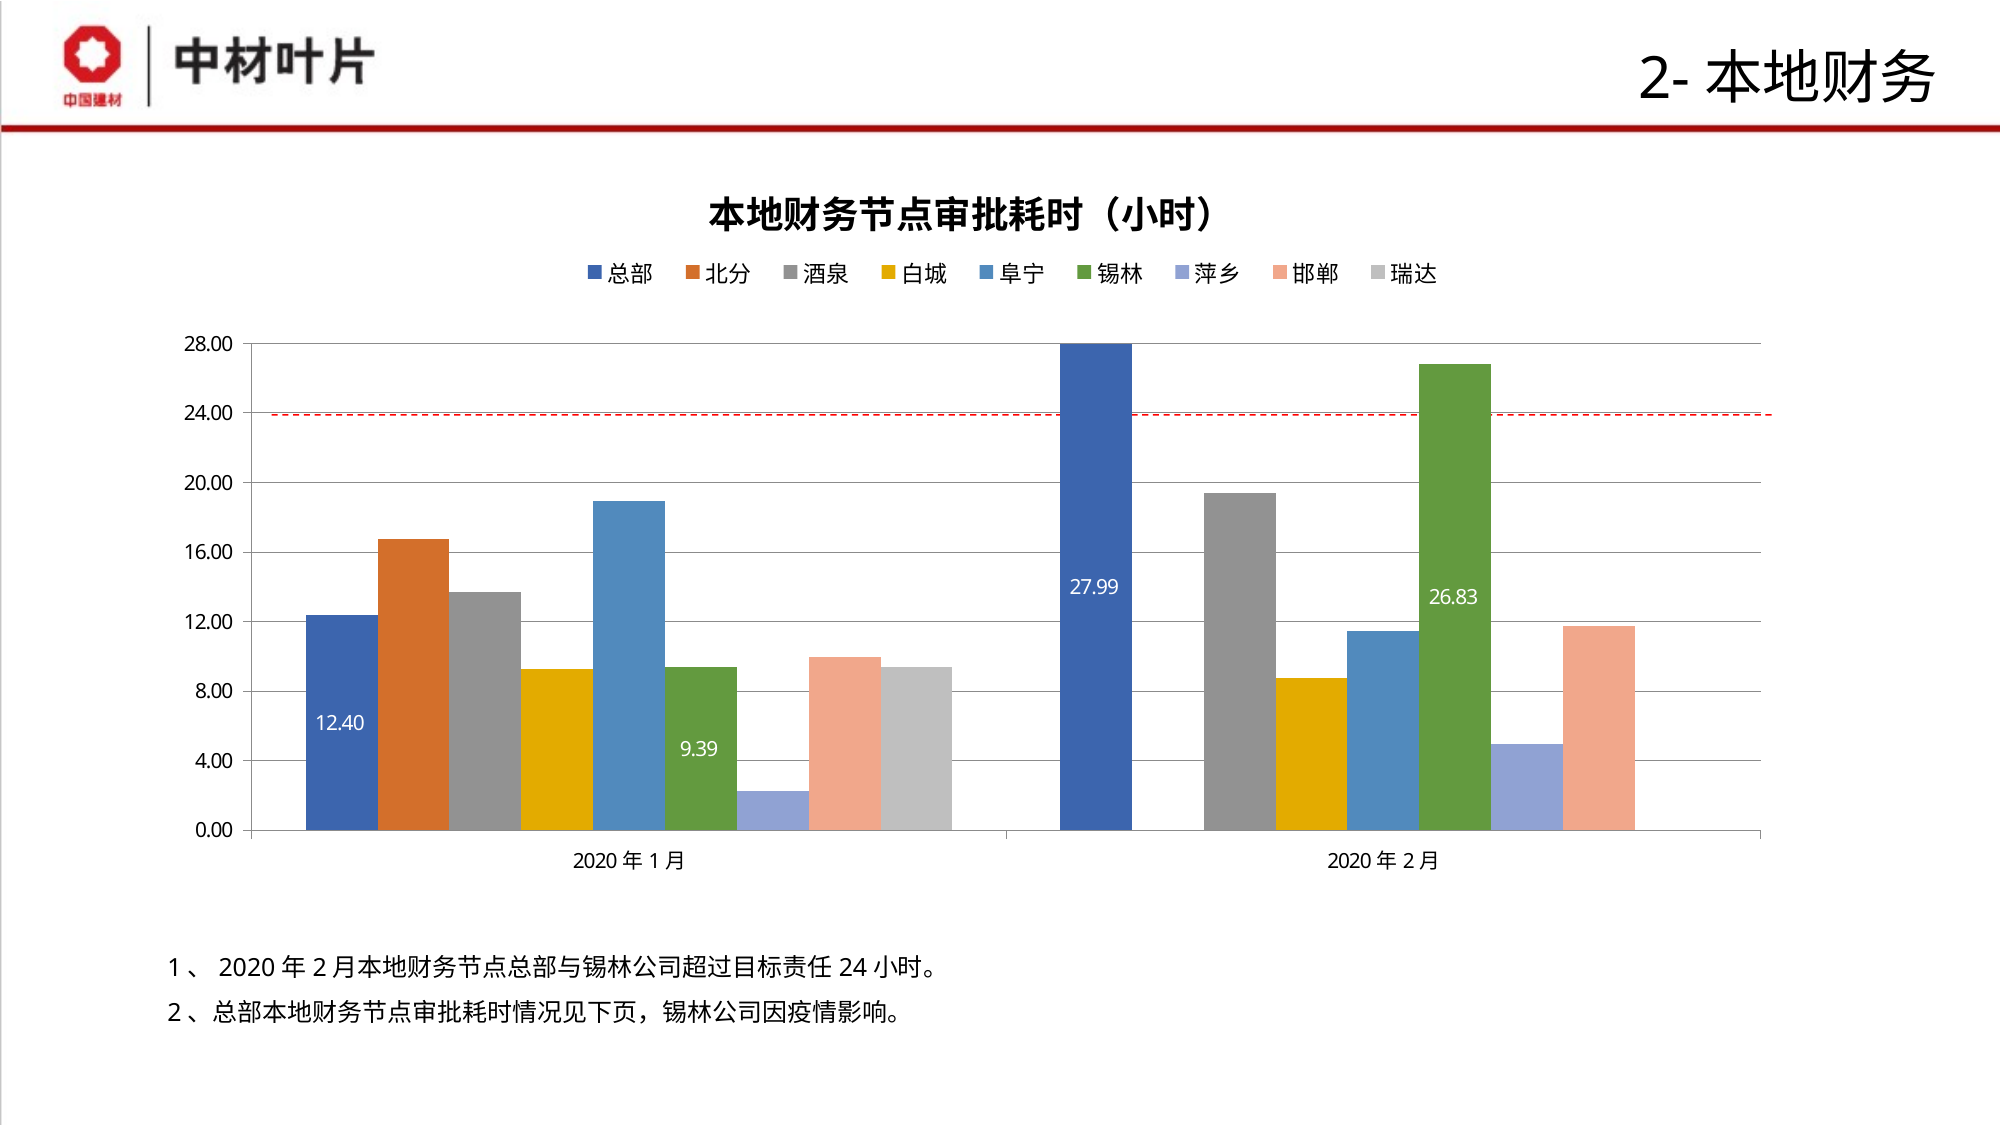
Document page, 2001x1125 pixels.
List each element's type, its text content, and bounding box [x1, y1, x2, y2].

chart [128, 173, 1869, 875]
text_box 1、2020年2月本地财务节点总部与锡林公司超过目标责任24小时。 2、总部本地财务节点审批耗时情况见下页，锡林公司因疫情影响。 [152, 929, 1869, 1079]
picture [0, 1, 2000, 1125]
title 2-本地财务 [1624, 41, 1974, 123]
